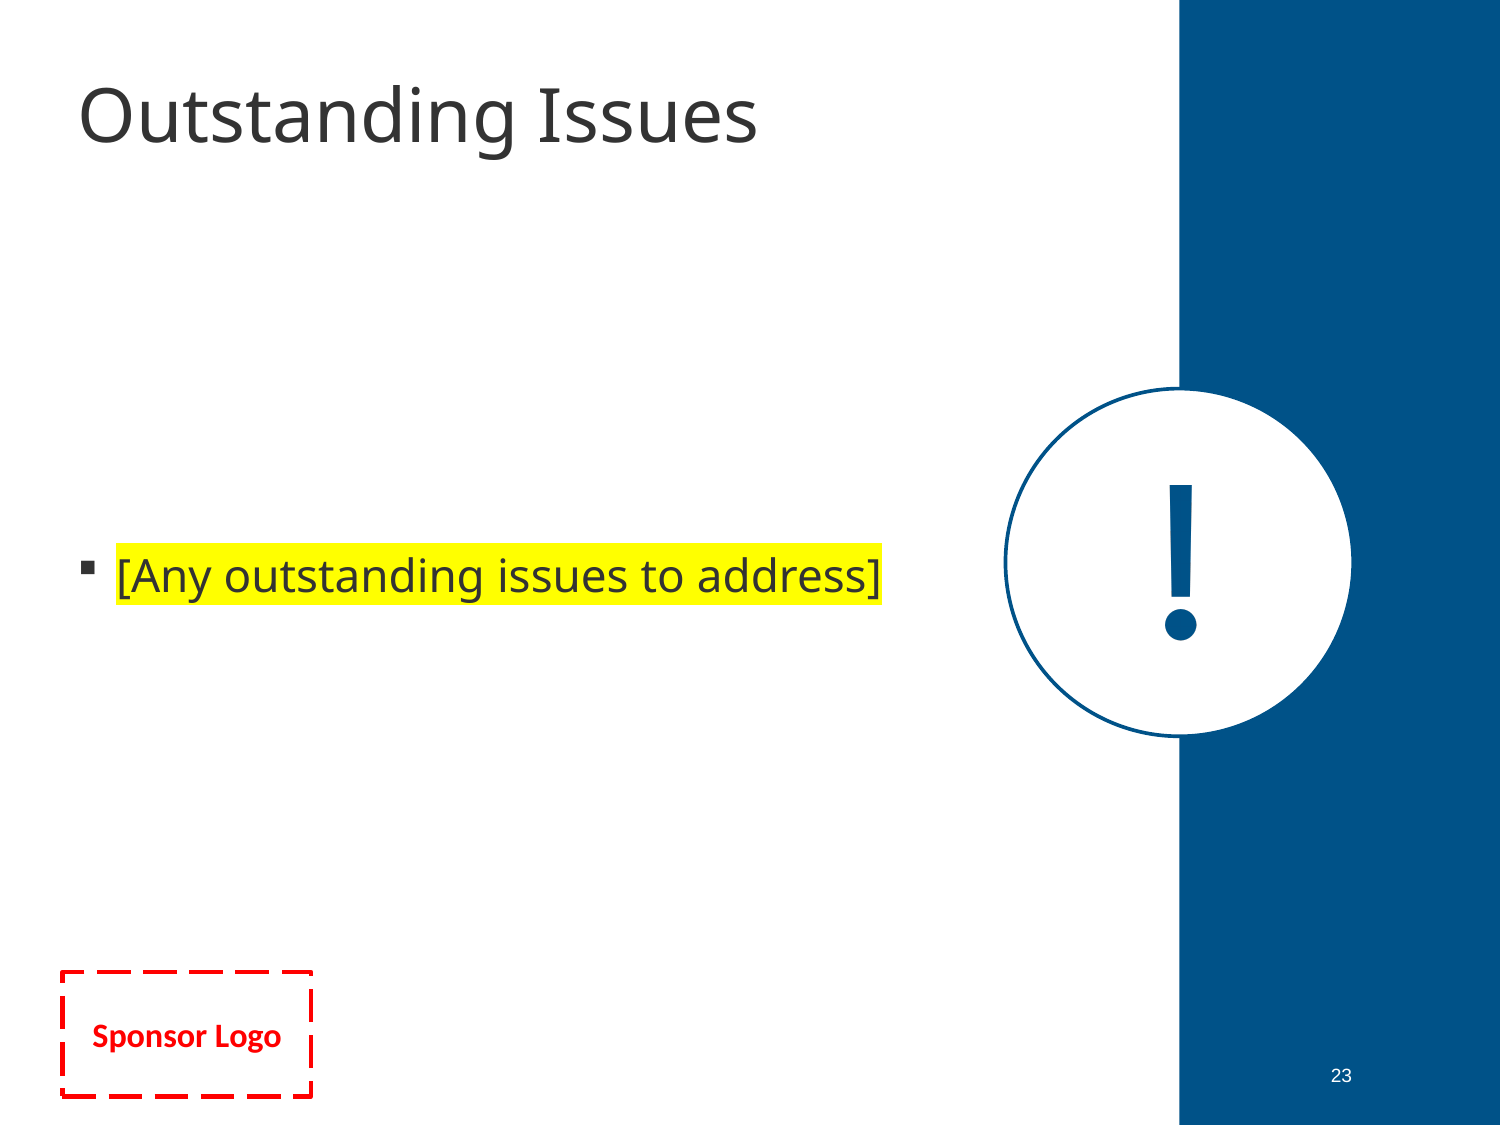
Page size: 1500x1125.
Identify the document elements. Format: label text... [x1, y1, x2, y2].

slide_number 23 [1242, 1052, 1368, 1098]
text_box [1177, 0, 1500, 1125]
list [Any outstanding issues to address] [62, 194, 1013, 954]
title Outstanding Issues [62, 31, 982, 194]
text_box [1003, 386, 1356, 739]
picture [1086, 469, 1275, 658]
